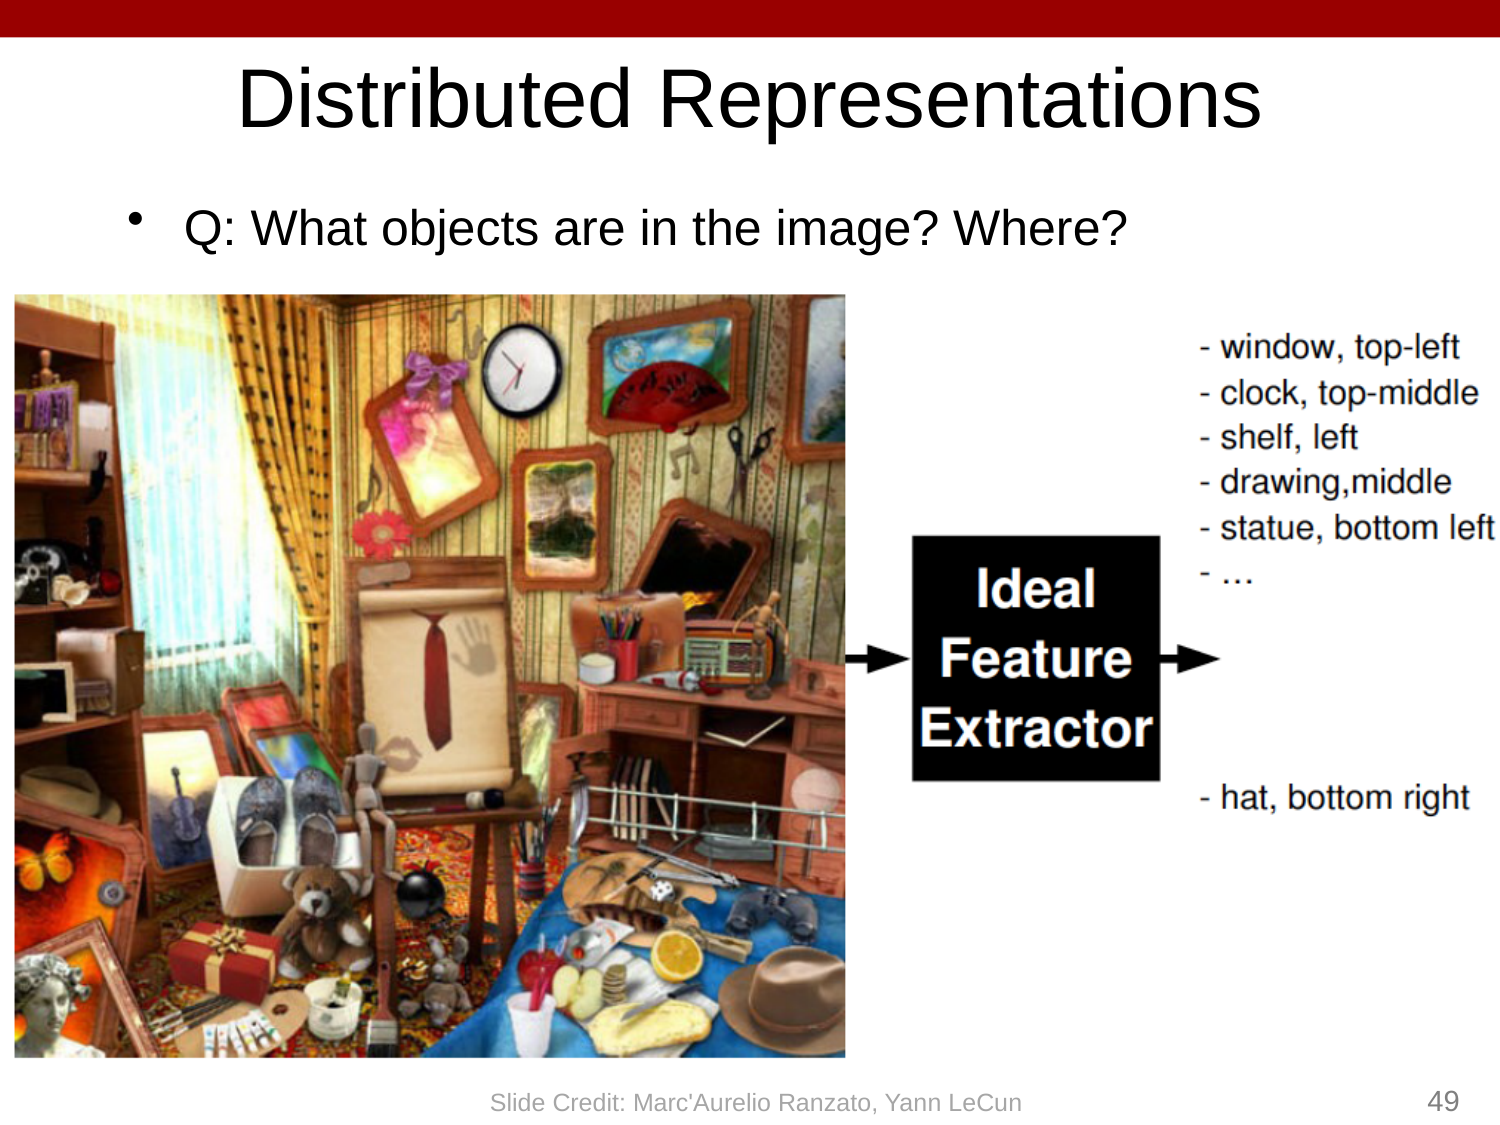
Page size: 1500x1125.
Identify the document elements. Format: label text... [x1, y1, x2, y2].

slide_number 49 [1162, 1075, 1476, 1125]
text_box Slide Credit: Marc'Aurelio Ranzato, Yann LeCun [475, 1079, 1039, 1124]
title Distributed Representations [112, 37, 1388, 151]
list Q: What objects are in the image? Where? [112, 187, 1388, 260]
picture [0, 262, 1500, 1067]
